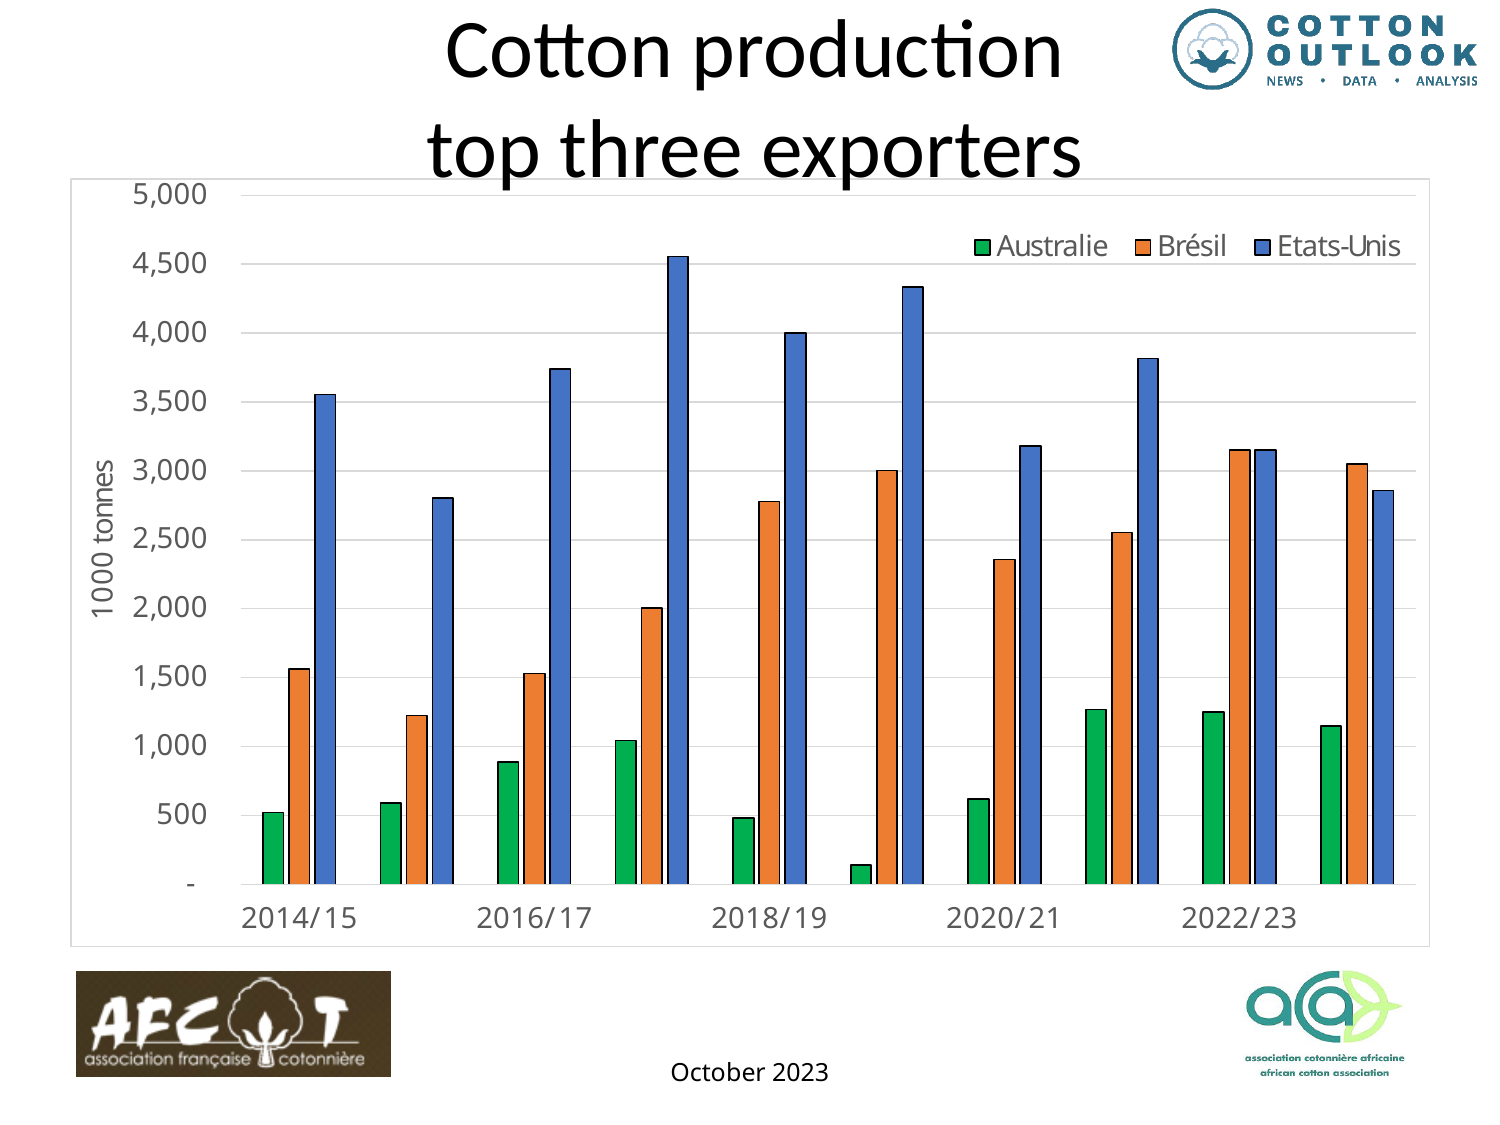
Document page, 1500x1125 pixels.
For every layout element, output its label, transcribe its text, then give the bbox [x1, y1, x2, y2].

title Cotton production top three exporters [80, 0, 1430, 177]
picture [69, 177, 1431, 948]
picture [76, 971, 391, 1077]
picture [1430, 0, 1500, 129]
picture [1234, 970, 1407, 1077]
